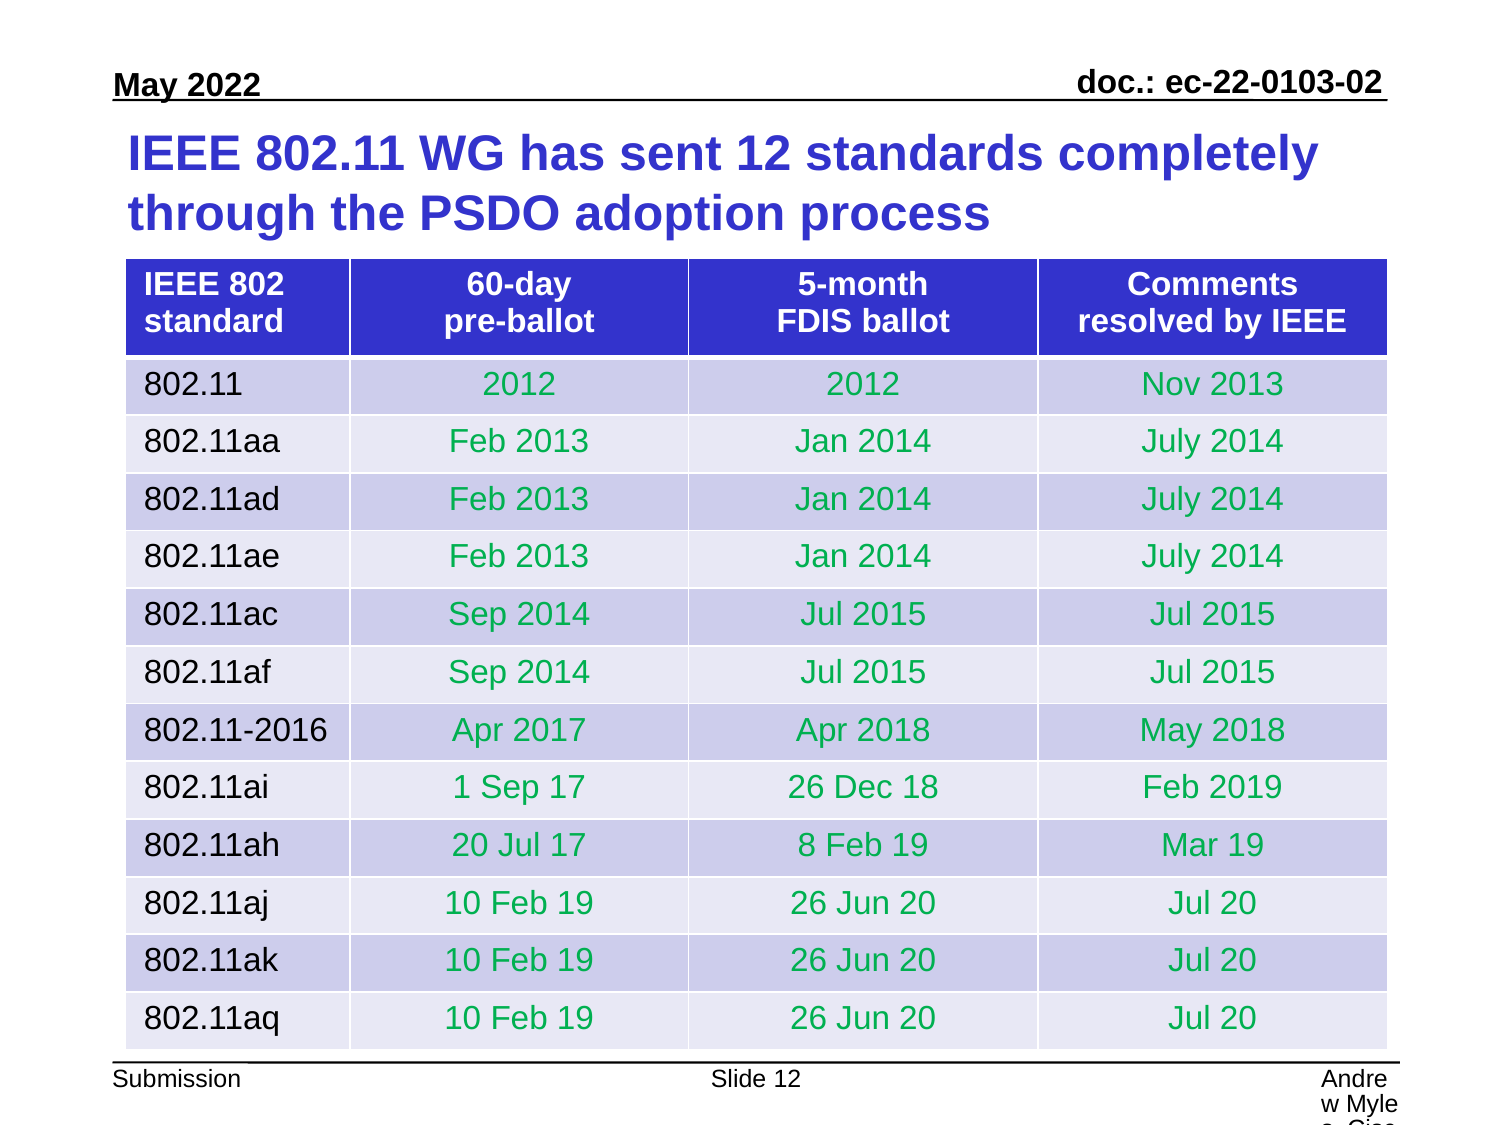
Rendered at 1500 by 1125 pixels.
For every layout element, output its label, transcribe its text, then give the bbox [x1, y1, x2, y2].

table_cell 26 Jun 20 [689, 878, 1037, 933]
table_cell 802.11ae [126, 531, 349, 587]
table_cell Apr 2017 [351, 704, 688, 760]
table_header 5-month FDIS ballot [689, 259, 1037, 355]
table_cell 1 Sep 17 [351, 762, 688, 818]
table_cell Nov 2013 [1039, 360, 1387, 414]
table_header IEEE 802 standard [126, 259, 349, 355]
table_cell 2012 [689, 360, 1037, 414]
title IEEE 802.11 WG has sent 12 standards completely through the PSDO adoption process [112, 112, 1388, 288]
table_cell Jul 2015 [1039, 589, 1387, 645]
table_cell 20 Jul 17 [351, 820, 688, 876]
table_cell 802.11ah [126, 820, 349, 876]
table_cell Jul 20 [1039, 935, 1387, 991]
table_cell 8 Feb 19 [689, 820, 1037, 876]
table_header Comments resolved by IEEE [1039, 259, 1387, 355]
table_cell July 2014 [1039, 416, 1387, 472]
table_cell 802.11aq [126, 993, 349, 1049]
table_cell May 2018 [1039, 704, 1387, 760]
table_cell Feb 2013 [351, 416, 688, 472]
table_cell July 2014 [1039, 474, 1387, 530]
table_cell Mar 19 [1039, 820, 1387, 876]
table_cell 802.11ad [126, 474, 349, 530]
table_cell 26 Dec 18 [689, 762, 1037, 818]
table_header 60-day pre-ballot [351, 259, 688, 355]
table_cell Sep 2014 [351, 647, 688, 703]
table_cell 10 Feb 19 [351, 993, 688, 1049]
table_cell July 2014 [1039, 531, 1387, 587]
table_cell 802.11-2016 [126, 704, 349, 760]
table_cell 2012 [351, 360, 688, 414]
table_cell 26 Jun 20 [689, 993, 1037, 1049]
table_cell Jul 20 [1039, 878, 1387, 933]
table_cell Jan 2014 [689, 474, 1037, 530]
table_cell Jul 2015 [1039, 647, 1387, 703]
table_cell 10 Feb 19 [351, 878, 688, 933]
table_cell 802.11ak [126, 935, 349, 991]
table_cell Jul 20 [1039, 993, 1387, 1049]
table_cell Sep 2014 [351, 589, 688, 645]
table_cell 802.11ac [126, 589, 349, 645]
table_cell 802.11aj [126, 878, 349, 933]
table_cell Feb 2013 [351, 531, 688, 587]
table_cell 802.11ai [126, 762, 349, 818]
table_cell 802.11aa [126, 416, 349, 472]
table_cell Feb 2019 [1039, 762, 1387, 818]
table_cell 26 Jun 20 [689, 935, 1037, 991]
table_cell Feb 2013 [351, 474, 688, 530]
slide_number Slide 12 [709, 1061, 803, 1093]
footer Andrew Myles, Cisco [1320, 1061, 1402, 1093]
table_cell 10 Feb 19 [351, 935, 688, 991]
table_cell 802.11 [126, 360, 349, 414]
table_cell Jul 2015 [689, 647, 1037, 703]
table_cell Jan 2014 [689, 531, 1037, 587]
table_cell Jan 2014 [689, 416, 1037, 472]
table_cell Apr 2018 [689, 704, 1037, 760]
table_cell 802.11af [126, 647, 349, 703]
table_cell Jul 2015 [689, 589, 1037, 645]
